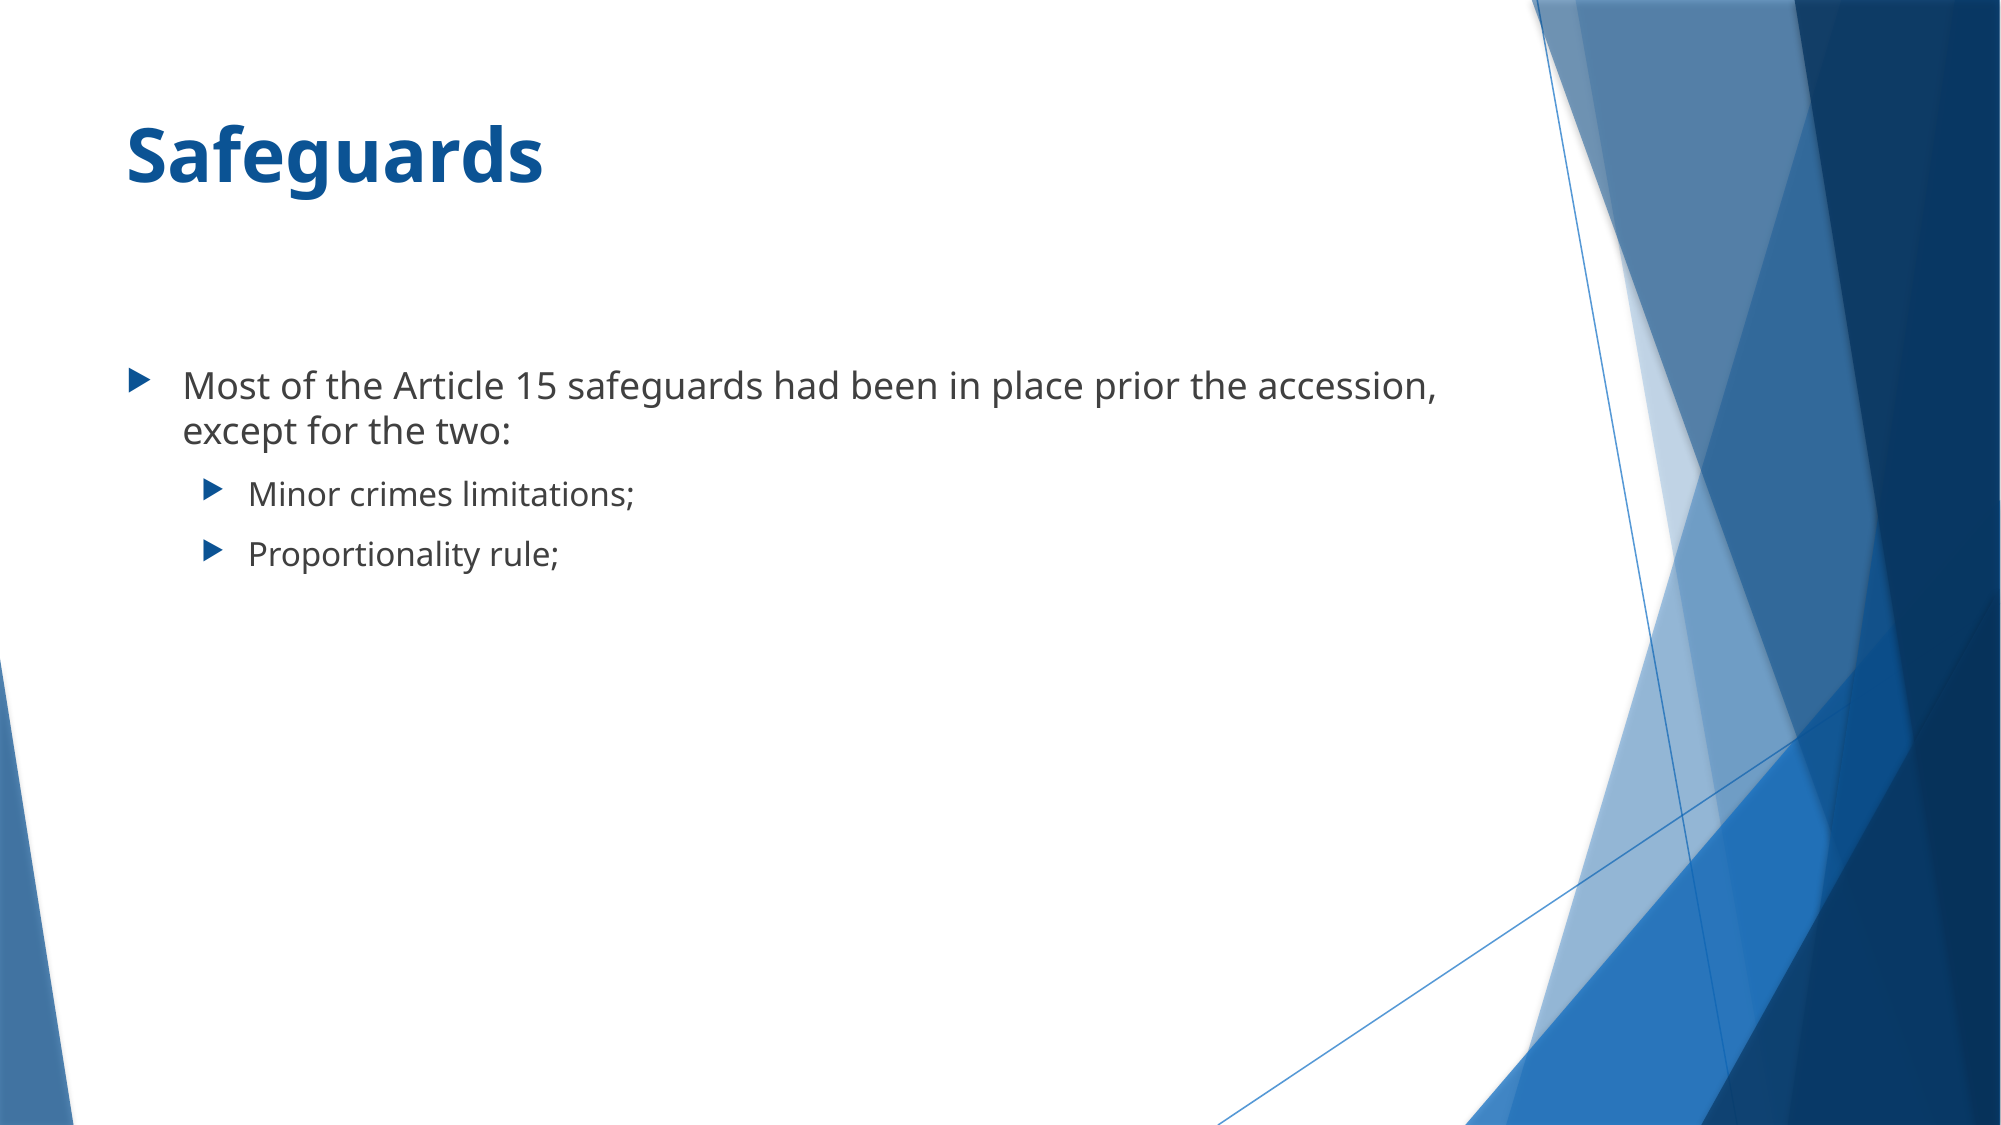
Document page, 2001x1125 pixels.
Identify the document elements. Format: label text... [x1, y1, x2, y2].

list Most of the Article 15 safeguards had been in place prior the accession, except for the two: Minor crimes limitations; Proportionality rule; [111, 354, 1522, 992]
title Safeguards [111, 99, 1522, 317]
